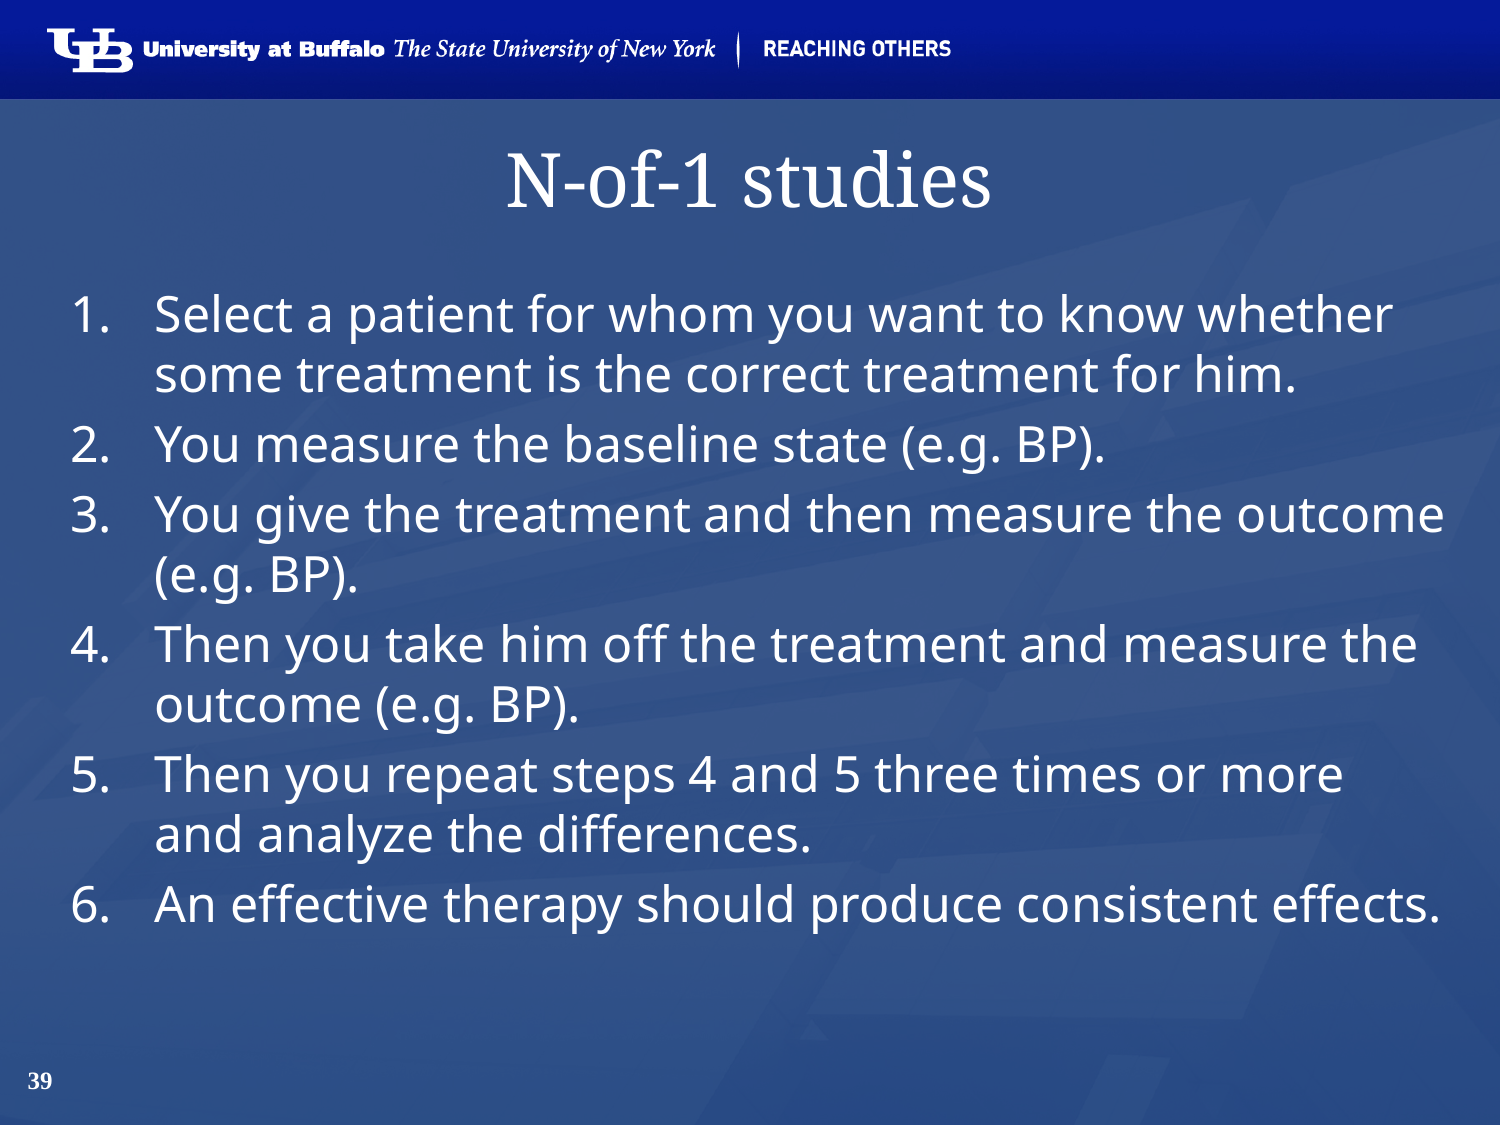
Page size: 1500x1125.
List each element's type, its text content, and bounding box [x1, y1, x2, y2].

list Select a patient for whom you want to know whether some treatment is the correct treatment for him. You measure the baseline state (e.g. BP). You give the treatment and then measure the outcome (e.g. BP). Then you take him off the treatment and measure the outcome (e.g. BP). Then you repeat steps 4 and 5 three times or more and analyze the differences. An effective therapy should produce consistent effects. [37, 275, 1463, 1088]
title N-of-1 studies [37, 125, 1463, 250]
slide_number 39 [12, 1050, 350, 1110]
picture [0, 0, 1500, 99]
